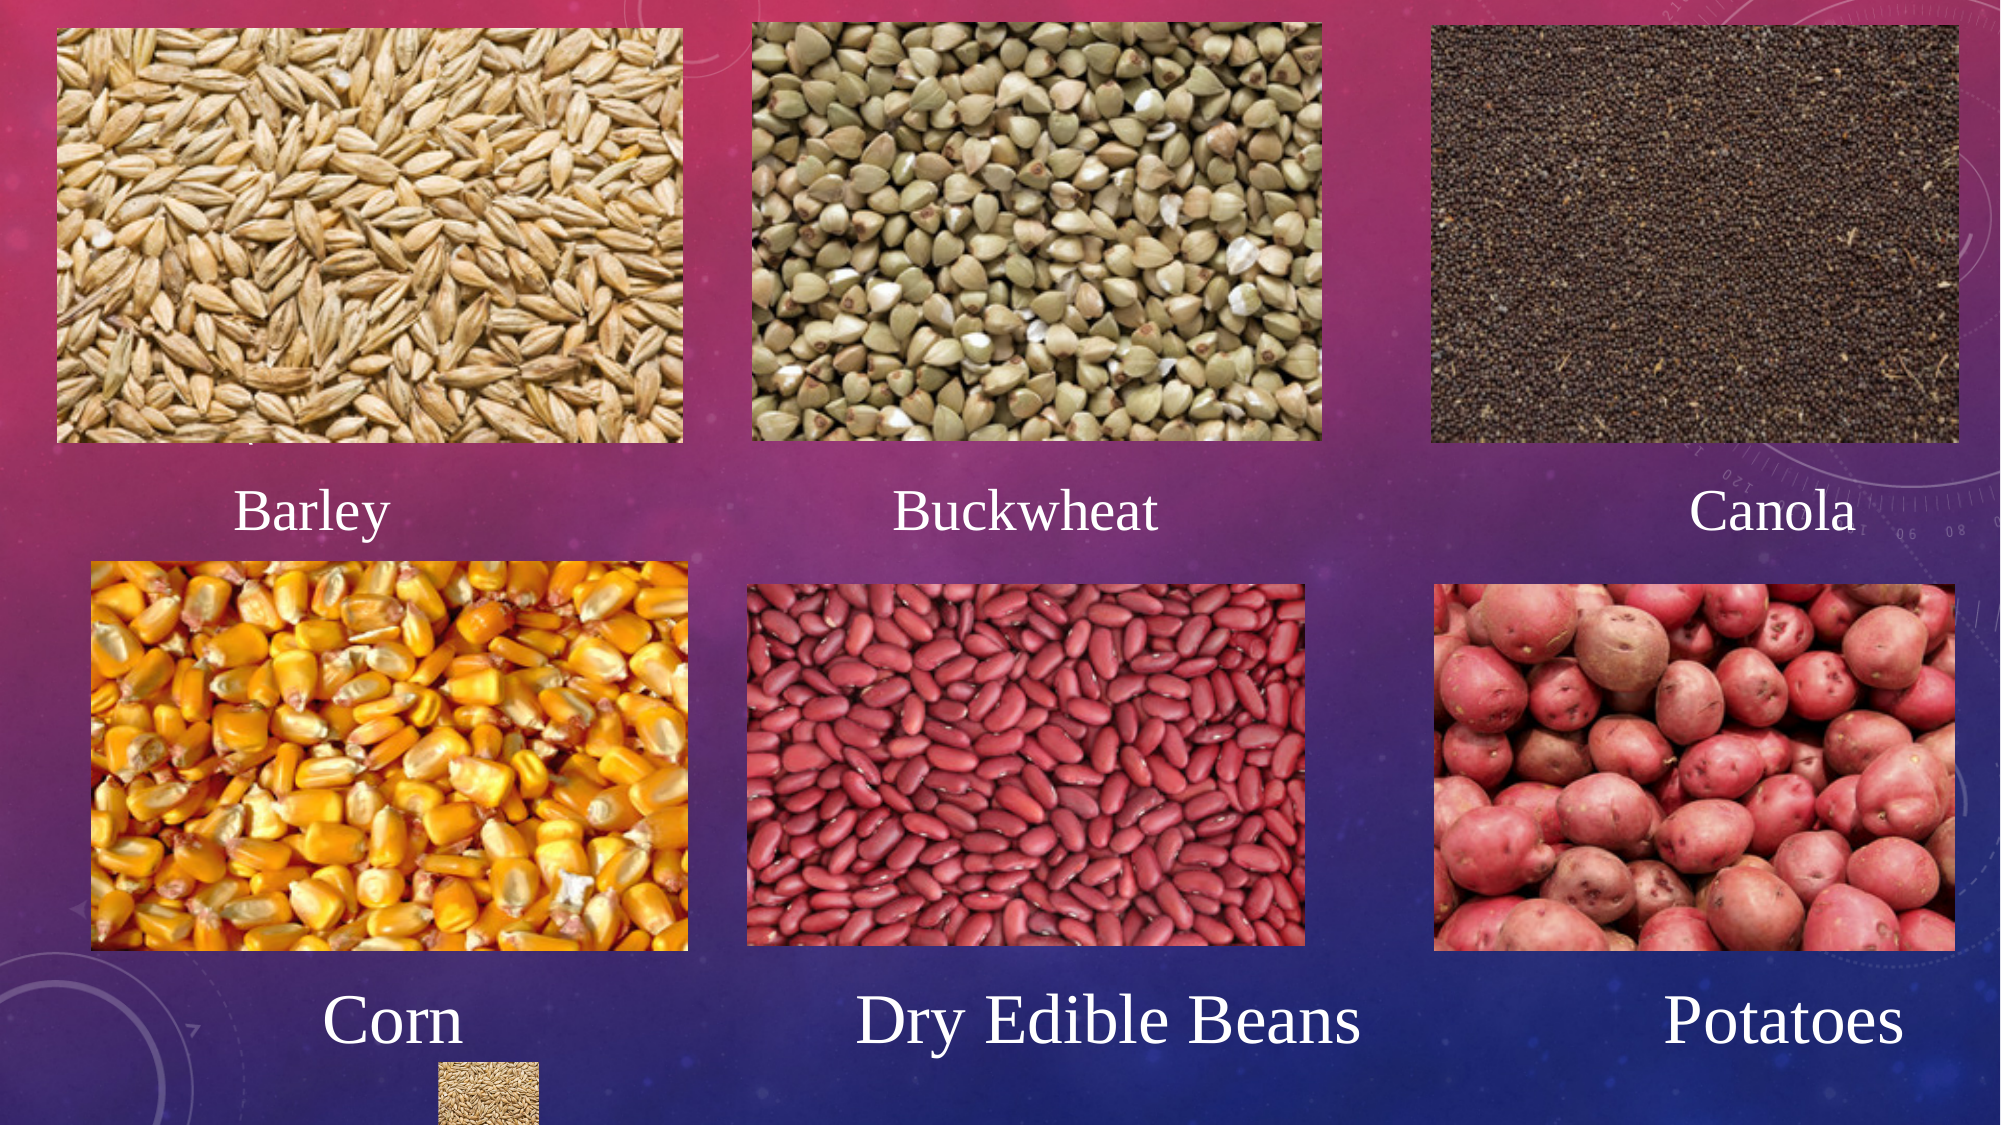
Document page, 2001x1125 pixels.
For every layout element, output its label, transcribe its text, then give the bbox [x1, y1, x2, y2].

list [437, 1062, 539, 1125]
picture [751, 22, 1322, 441]
picture [91, 561, 688, 951]
picture [0, 0, 2001, 1125]
picture [1431, 25, 1959, 443]
picture [747, 584, 1306, 947]
title \ Barley Buckwheat Canola Corn Dry Edible Beans Potatoes [40, 19, 1978, 1071]
picture [57, 28, 683, 444]
picture [1434, 584, 1955, 951]
